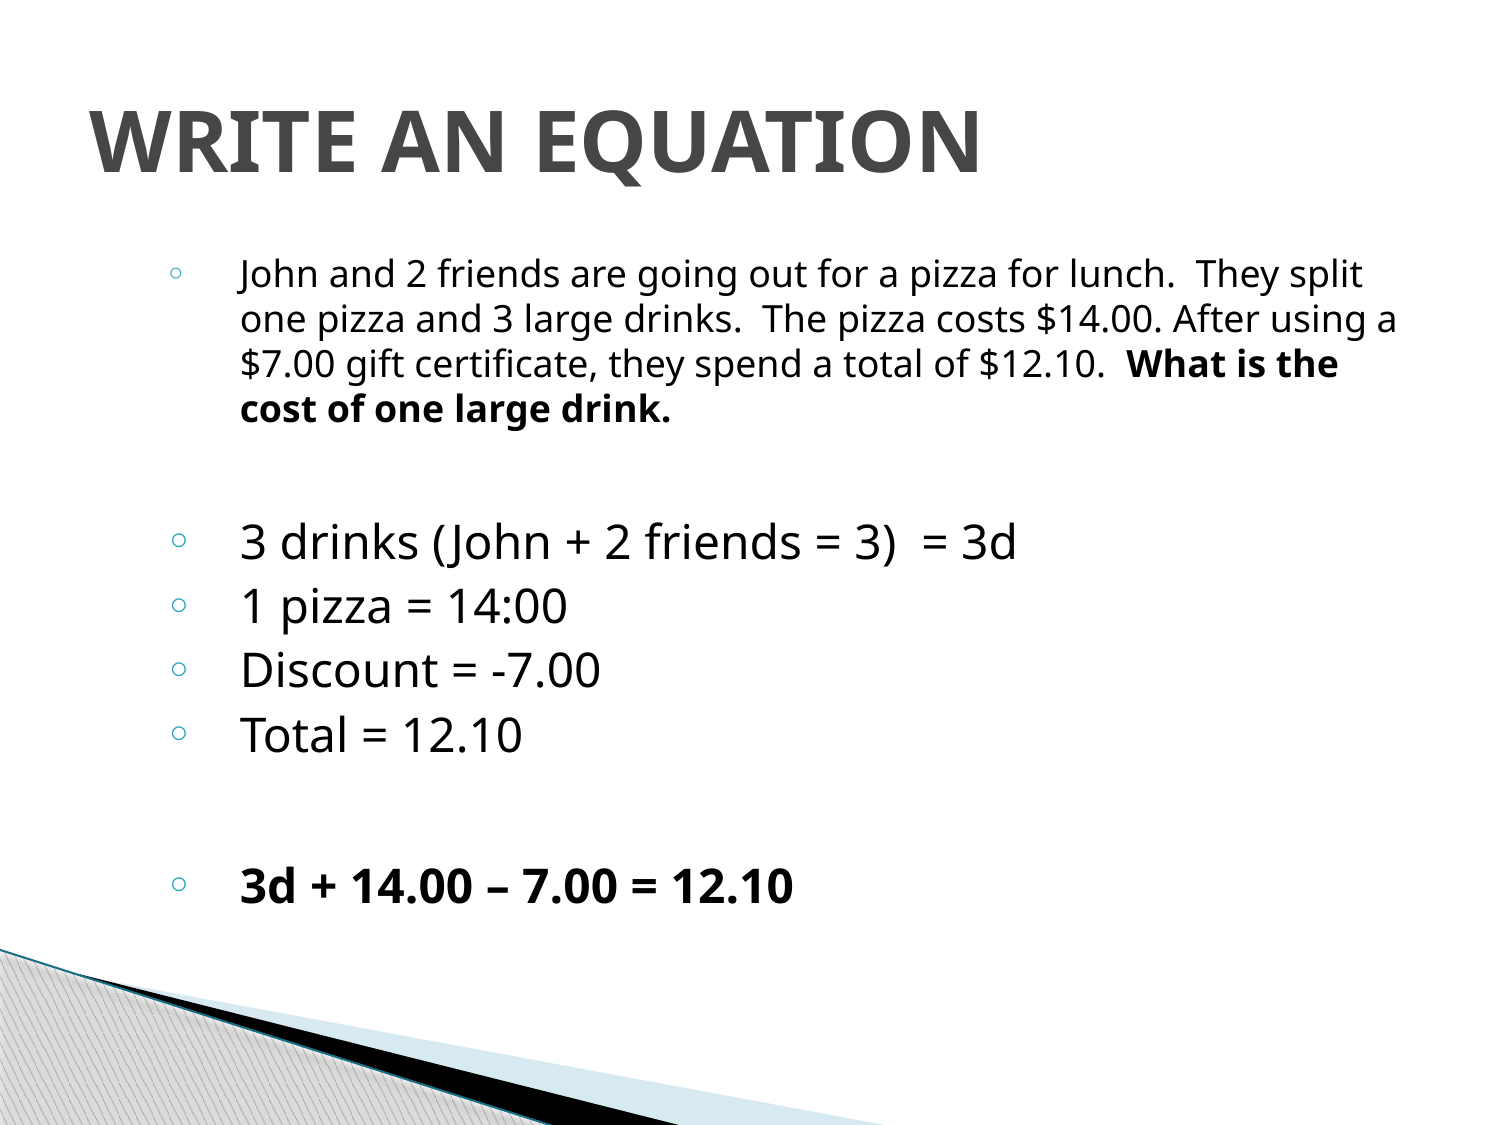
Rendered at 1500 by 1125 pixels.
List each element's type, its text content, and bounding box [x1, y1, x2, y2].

title WRITE AN EQUATION [75, 45, 1425, 233]
list John and 2 friends are going out for a pizza for lunch. They split one pizza and 3 large drinks. The pizza costs $14.00. After using a $7.00 gift certificate, they spend a total of $12.10. What is the cost of one large drink. 3 drinks (John + 2 friends = 3) = 3d 1 pizza = 14:00 Discount = -7.00 Total = 12.10 3d + 14.00 – 7.00 = 12.10 [75, 243, 1425, 986]
